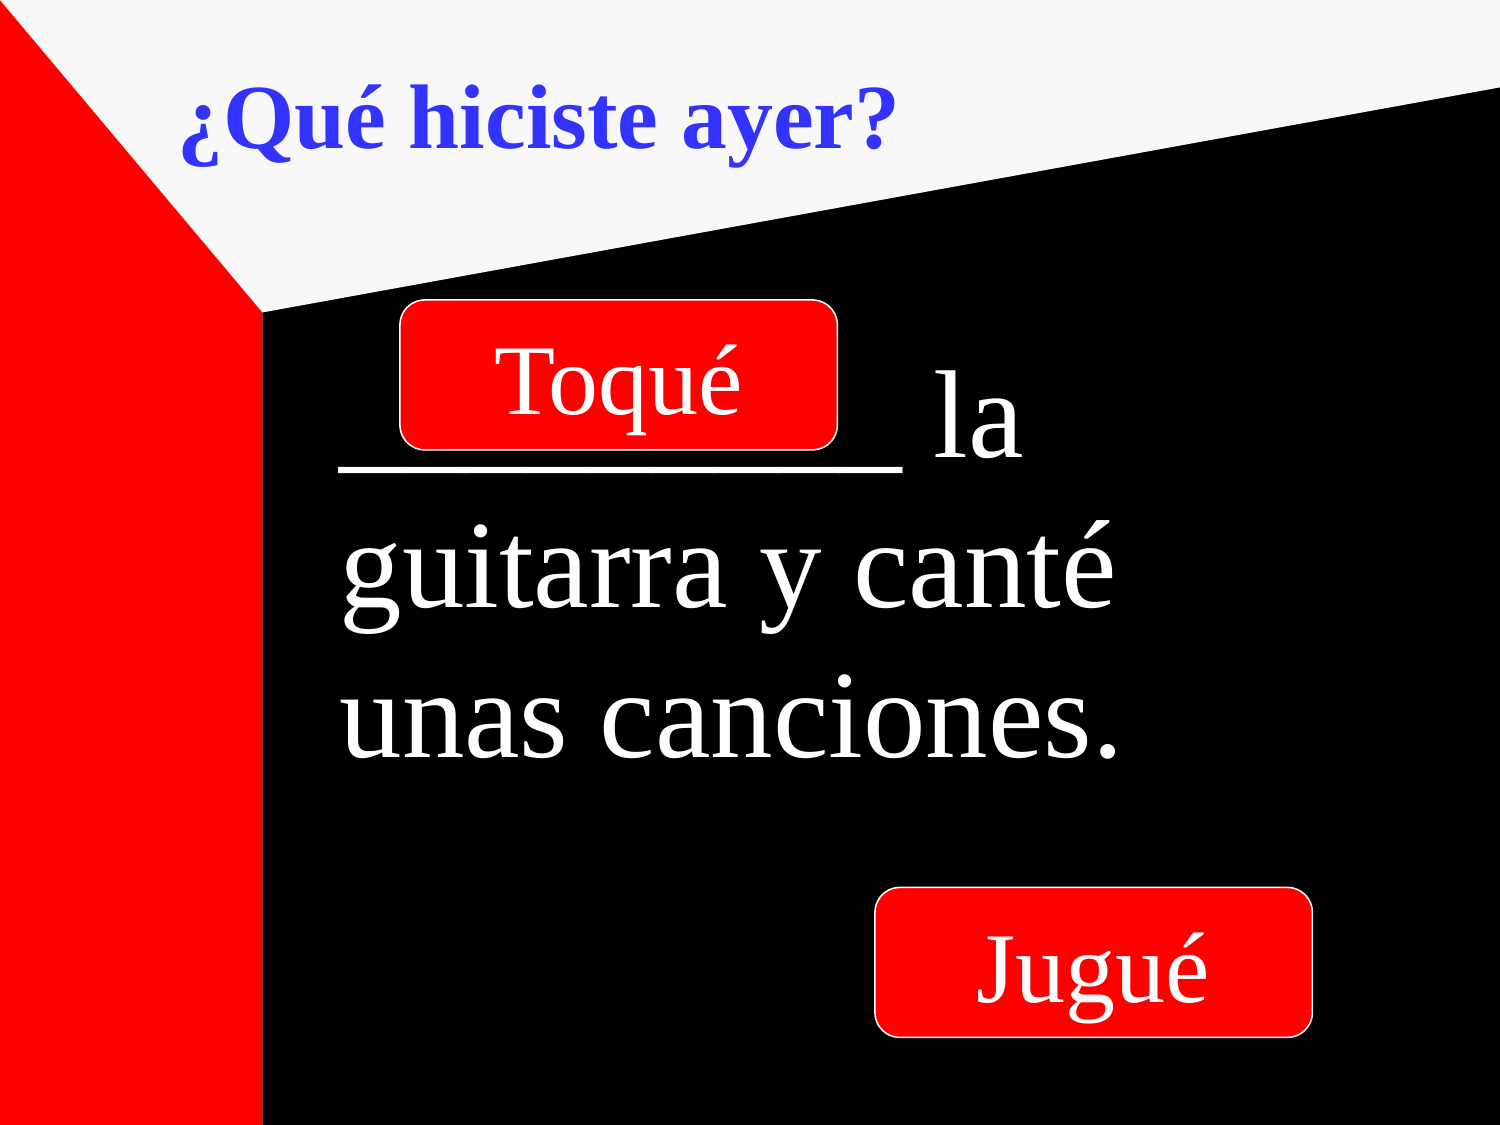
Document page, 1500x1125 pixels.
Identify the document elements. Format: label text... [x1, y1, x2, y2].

text_box Toqué [399, 299, 838, 450]
text_box ¿Qué hiciste ayer? [162, 49, 925, 175]
text_box Jugué [874, 887, 1313, 1038]
text_box _________ la guitarra y canté unas canciones. [324, 324, 1388, 790]
